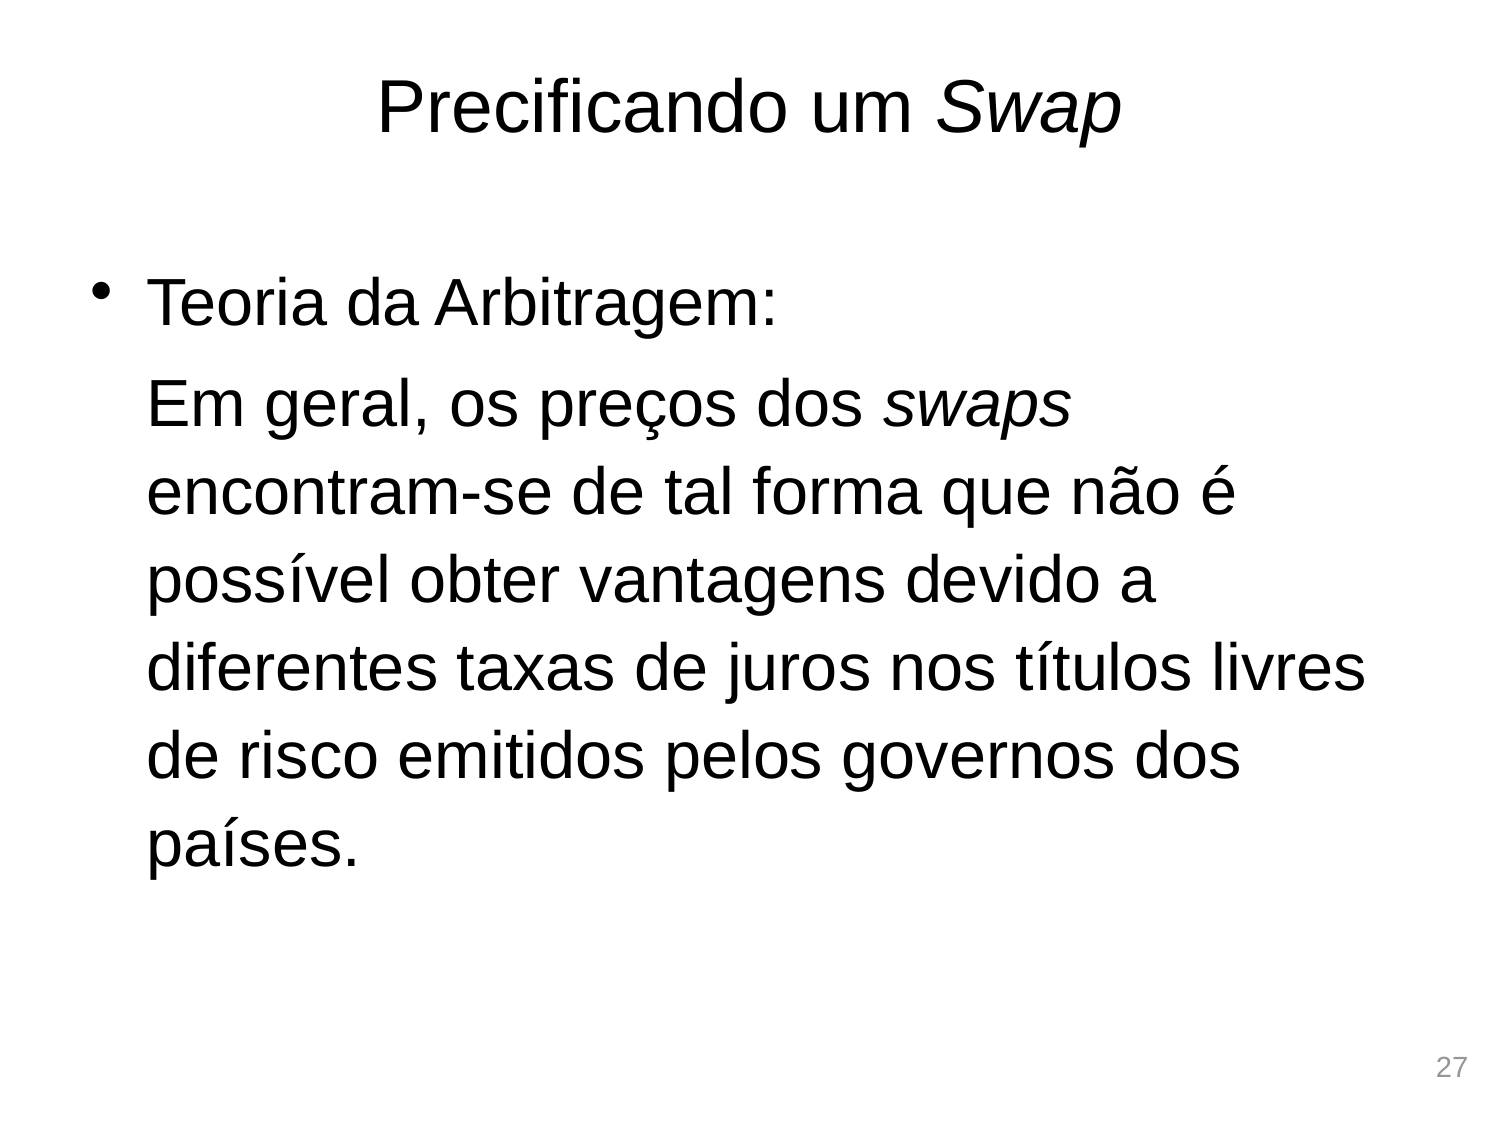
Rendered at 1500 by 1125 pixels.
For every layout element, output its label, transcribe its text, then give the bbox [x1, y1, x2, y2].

list Teoria da Arbitragem: Em geral, os preços dos swaps encontram-se de tal forma que não é possível obter vantagens devido a diferentes taxas de juros nos títulos livres de risco emitidos pelos governos dos países. [75, 243, 1425, 1005]
slide_number 27 [1133, 1041, 1484, 1120]
title Precificando um Swap [75, 45, 1425, 161]
